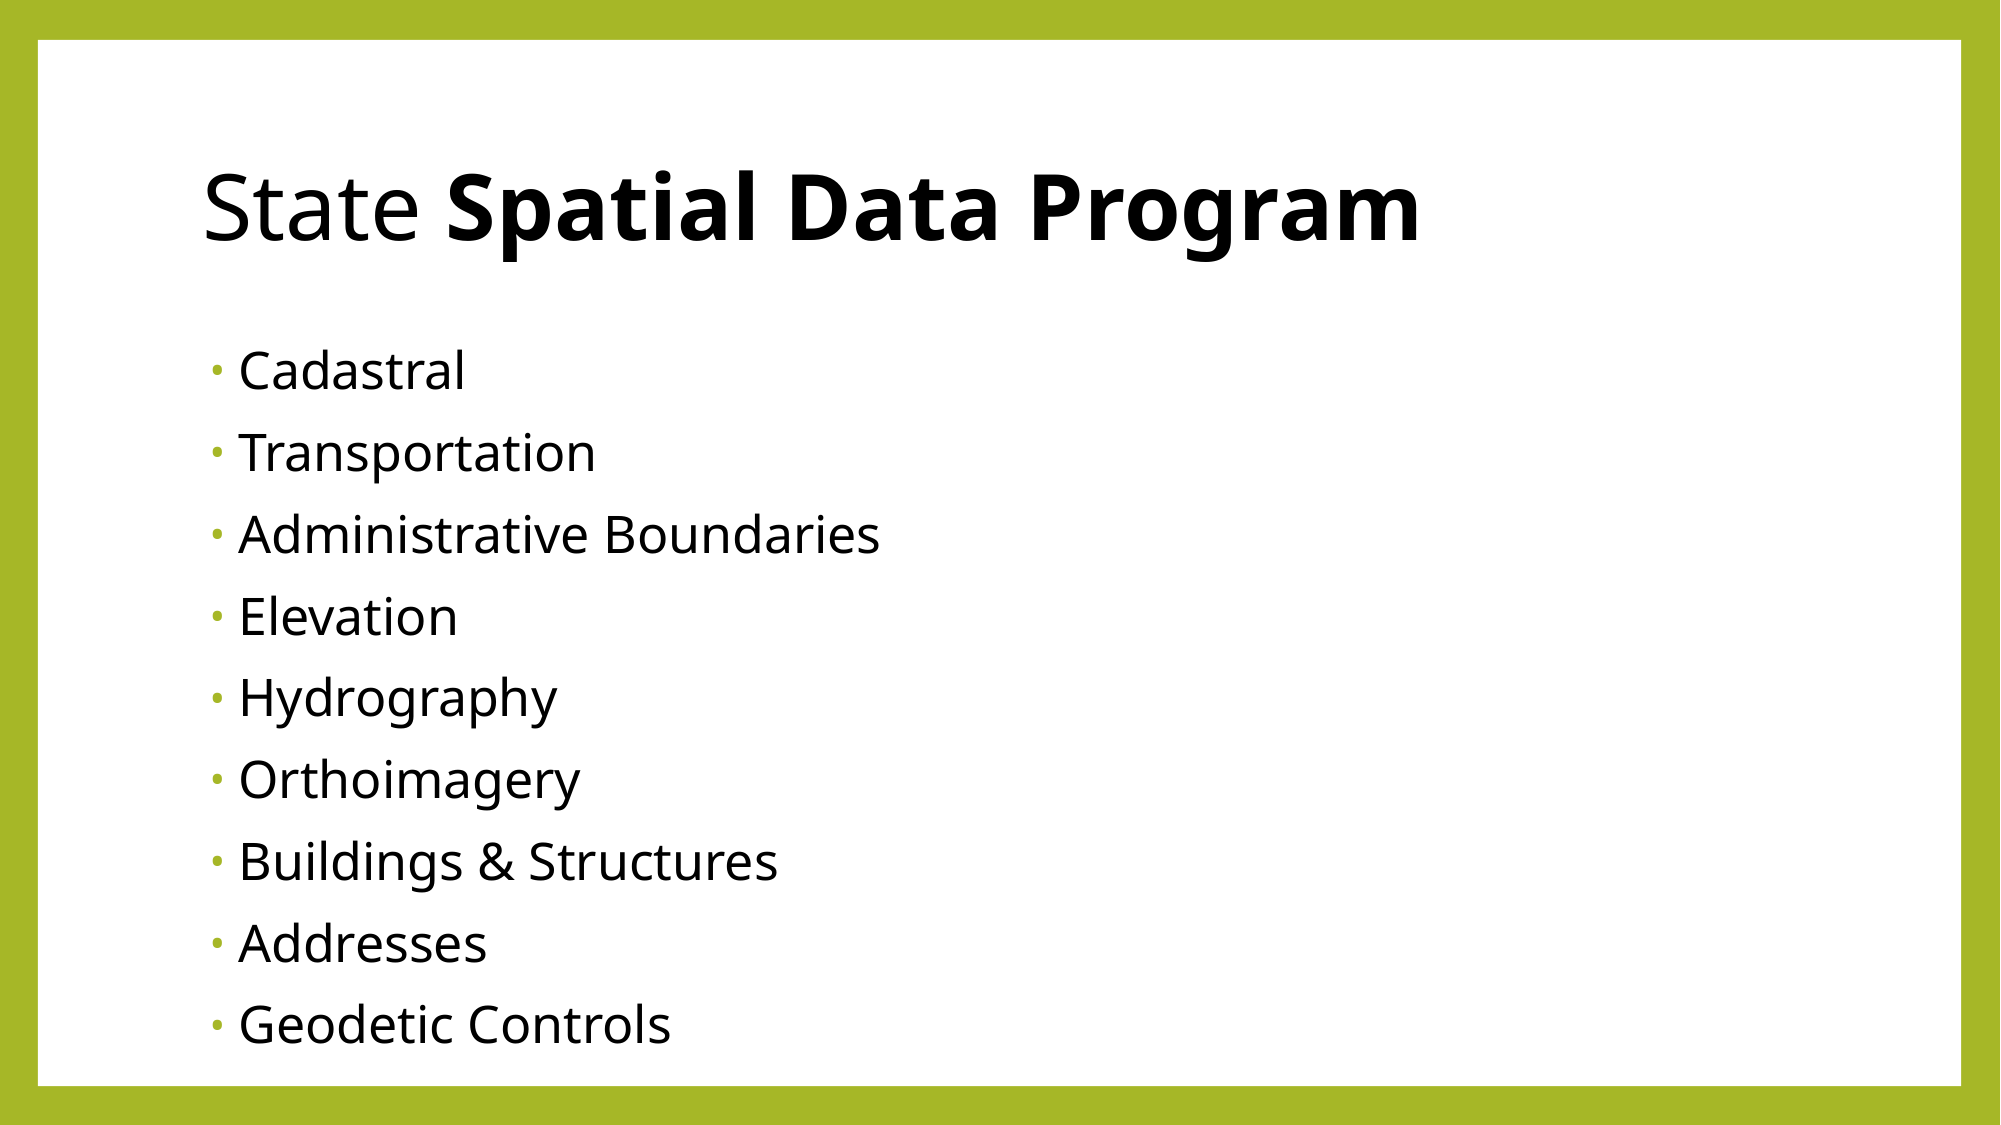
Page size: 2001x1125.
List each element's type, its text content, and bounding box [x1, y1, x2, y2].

list Cadastral Transportation Administrative Boundaries Elevation Hydrography Orthoimagery Buildings & Structures Addresses Geodetic Controls [187, 337, 1808, 1064]
title State Spatial Data Program [187, 99, 1808, 323]
